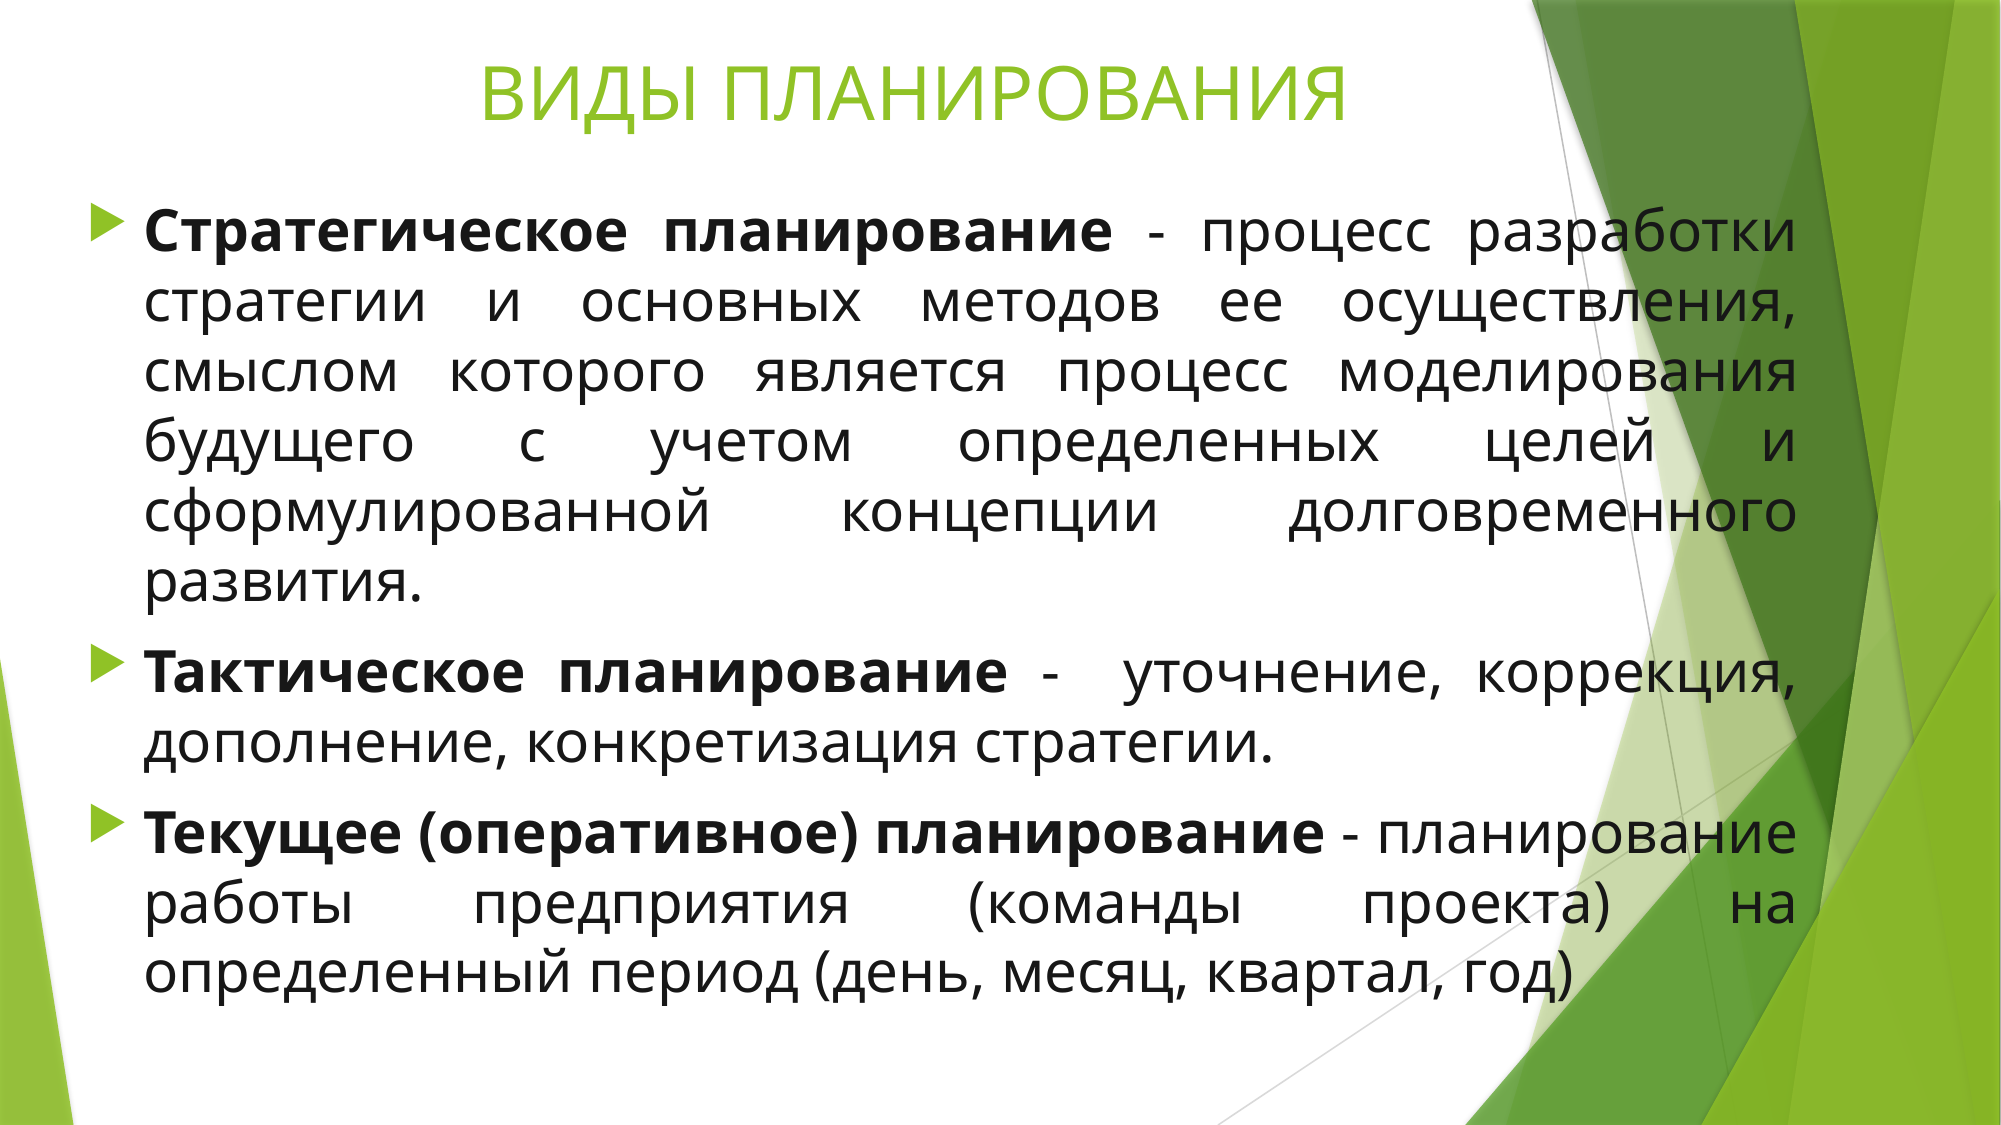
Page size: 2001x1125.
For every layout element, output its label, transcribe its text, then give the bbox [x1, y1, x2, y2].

list Стратегическое планирование - процесс разработки стратегии и основных методов ее осуществления, смыслом которого является процесс моделирования будущего с учетом определенных целей и сформулированной концепции долговременного развития. Тактическое планирование - уточнение, коррекция, дополнение, конкретизация стратегии. Текущее (оперативное) планирование - планирование работы предприятия (команды проекта) на определенный период (день, месяц, квартал, год) [71, 185, 1814, 823]
title ВИДЫ ПЛАНИРОВАНИЯ [463, 38, 1874, 255]
